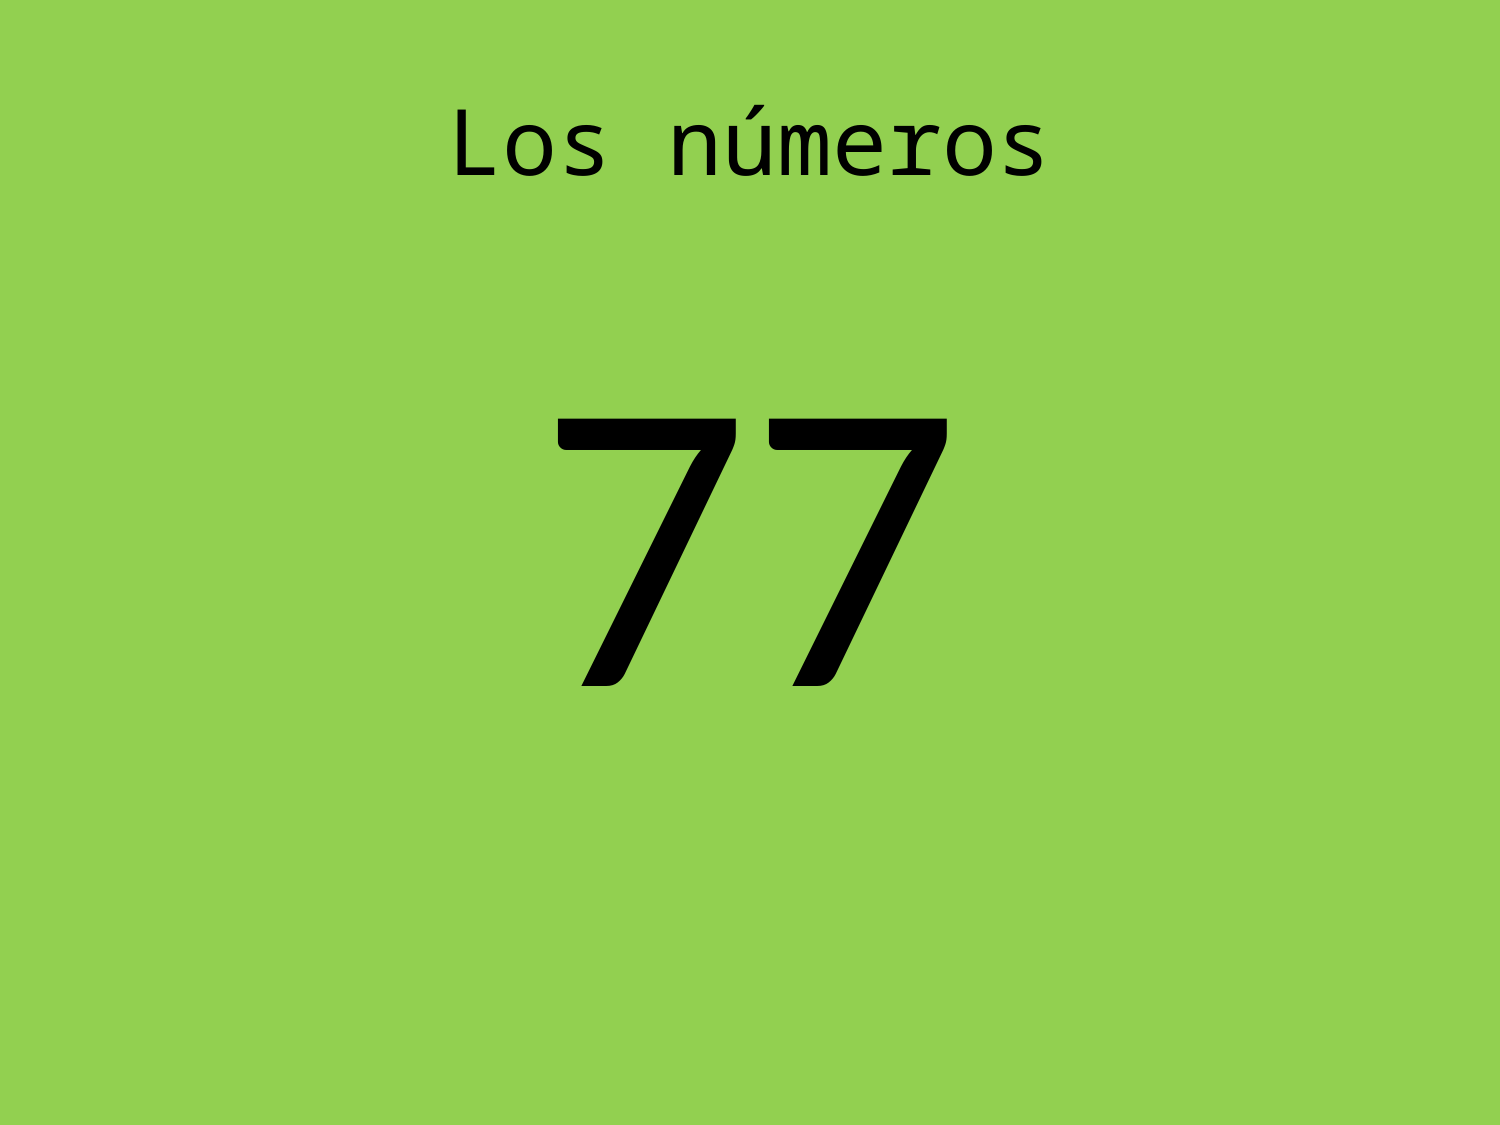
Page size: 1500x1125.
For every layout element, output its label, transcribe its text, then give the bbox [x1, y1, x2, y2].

list 77 [75, 262, 1425, 1005]
title Los números [75, 45, 1425, 233]
